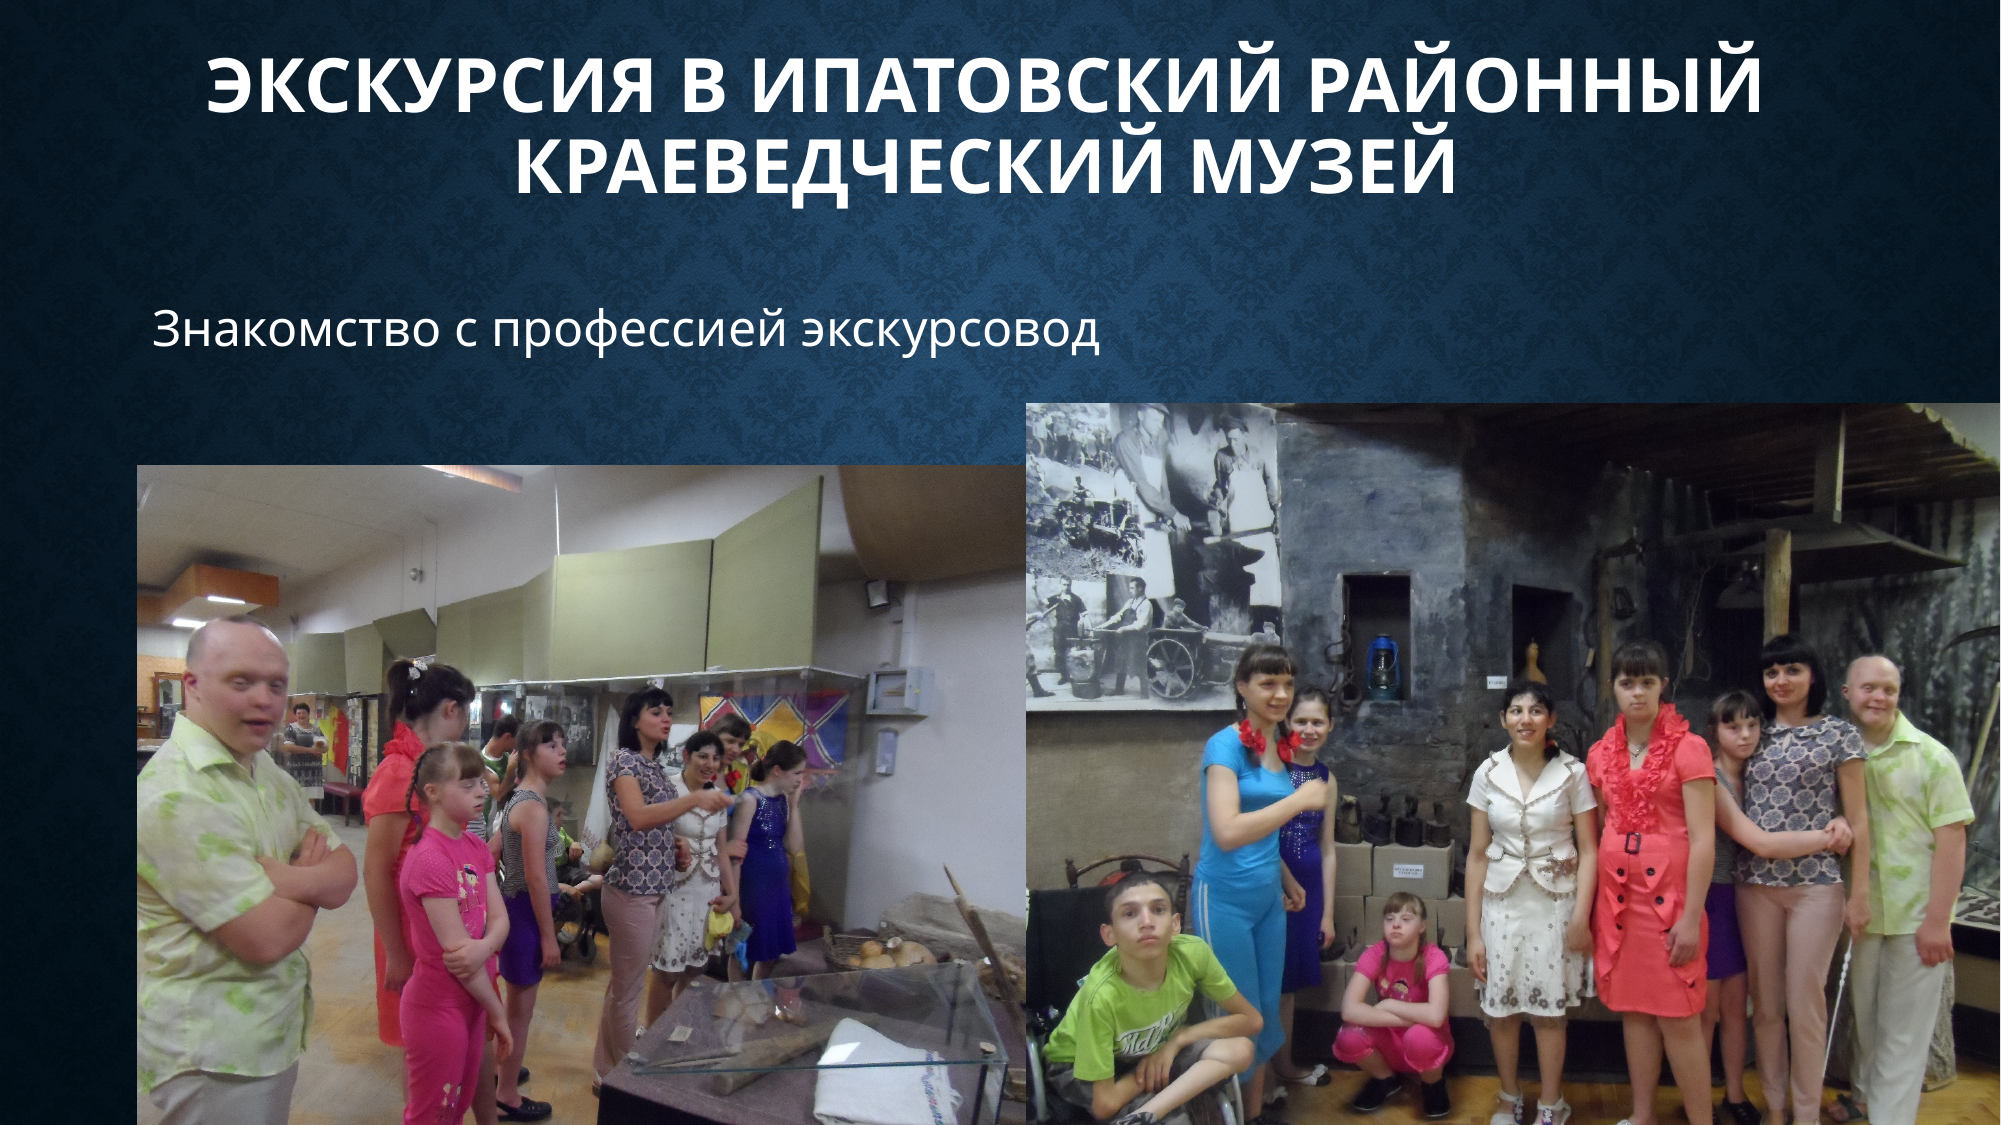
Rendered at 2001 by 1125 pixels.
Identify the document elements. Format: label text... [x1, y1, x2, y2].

picture [136, 402, 2000, 1125]
text_box [102, 457, 1019, 466]
list Знакомство с профессией экскурсовод [137, 277, 1402, 364]
title Экскурсия в Ипатовский районный краеведческий музей [137, 19, 1836, 238]
